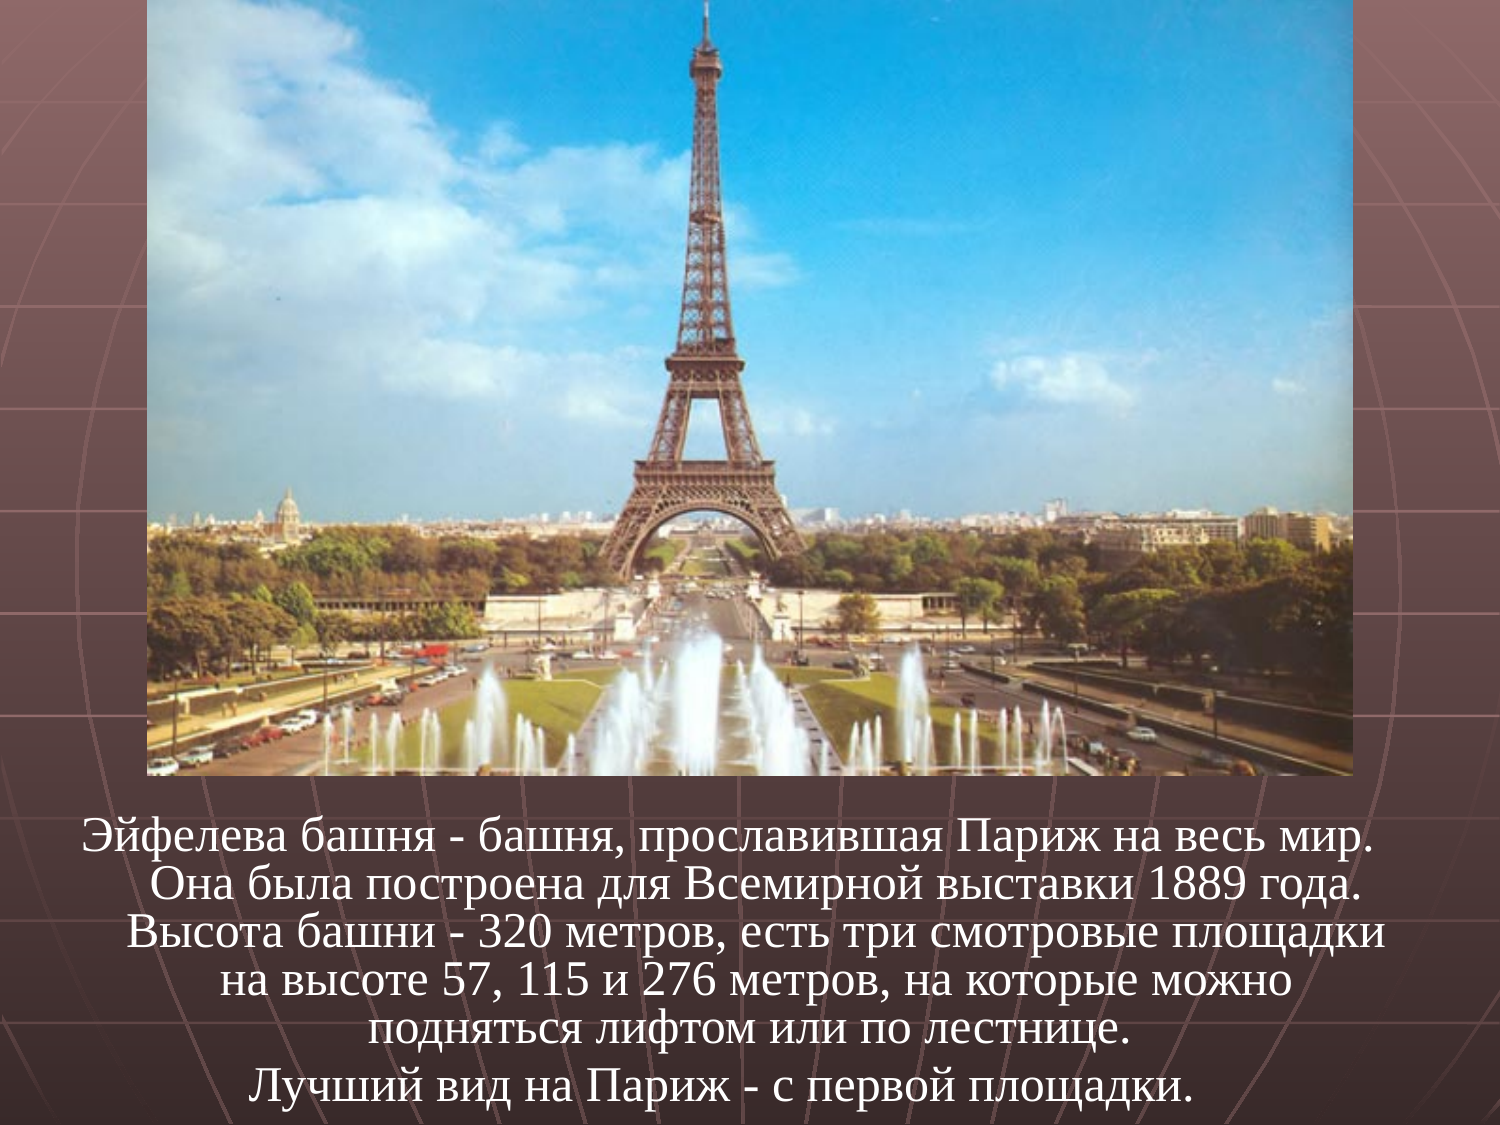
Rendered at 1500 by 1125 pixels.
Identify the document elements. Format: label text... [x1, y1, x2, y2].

picture [147, 0, 1353, 776]
list Эйфелева башня - башня, прославившая Париж на весь мир. Она была построена для Всемирной выставки 1889 года. Высота башни - 320 метров, есть три смотровые площадки на высоте 57, 115 и 276 метров, на которые можно подняться лифтом или по лестнице. Лучший вид на Париж - с первой площадки. [52, 805, 1404, 1125]
